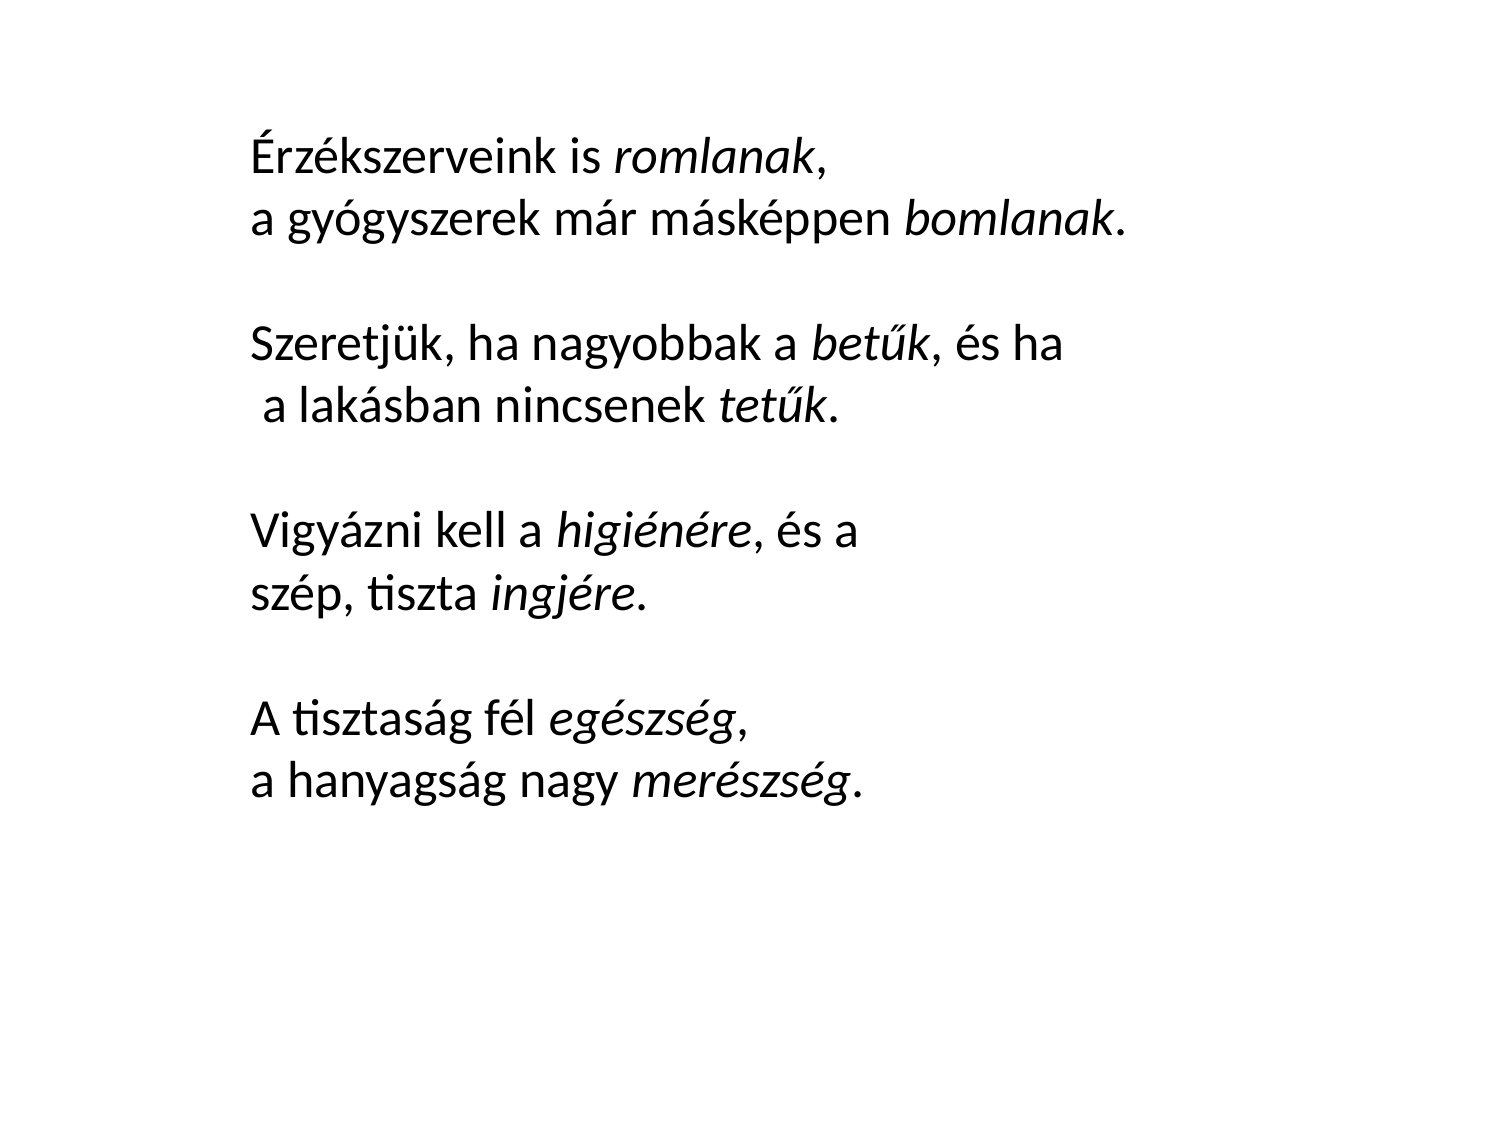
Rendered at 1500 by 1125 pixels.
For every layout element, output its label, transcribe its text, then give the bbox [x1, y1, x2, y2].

text_box Érzékszerveink is romlanak, a gyógyszerek már másképpen bomlanak. Szeretjük, ha nagyobbak a betűk, és ha a lakásban nincsenek tetűk. Vigyázni kell a higiénére, és a szép, tiszta ingjére. A tisztaság fél egészség, a hanyagság nagy merészség. [235, 113, 1155, 879]
